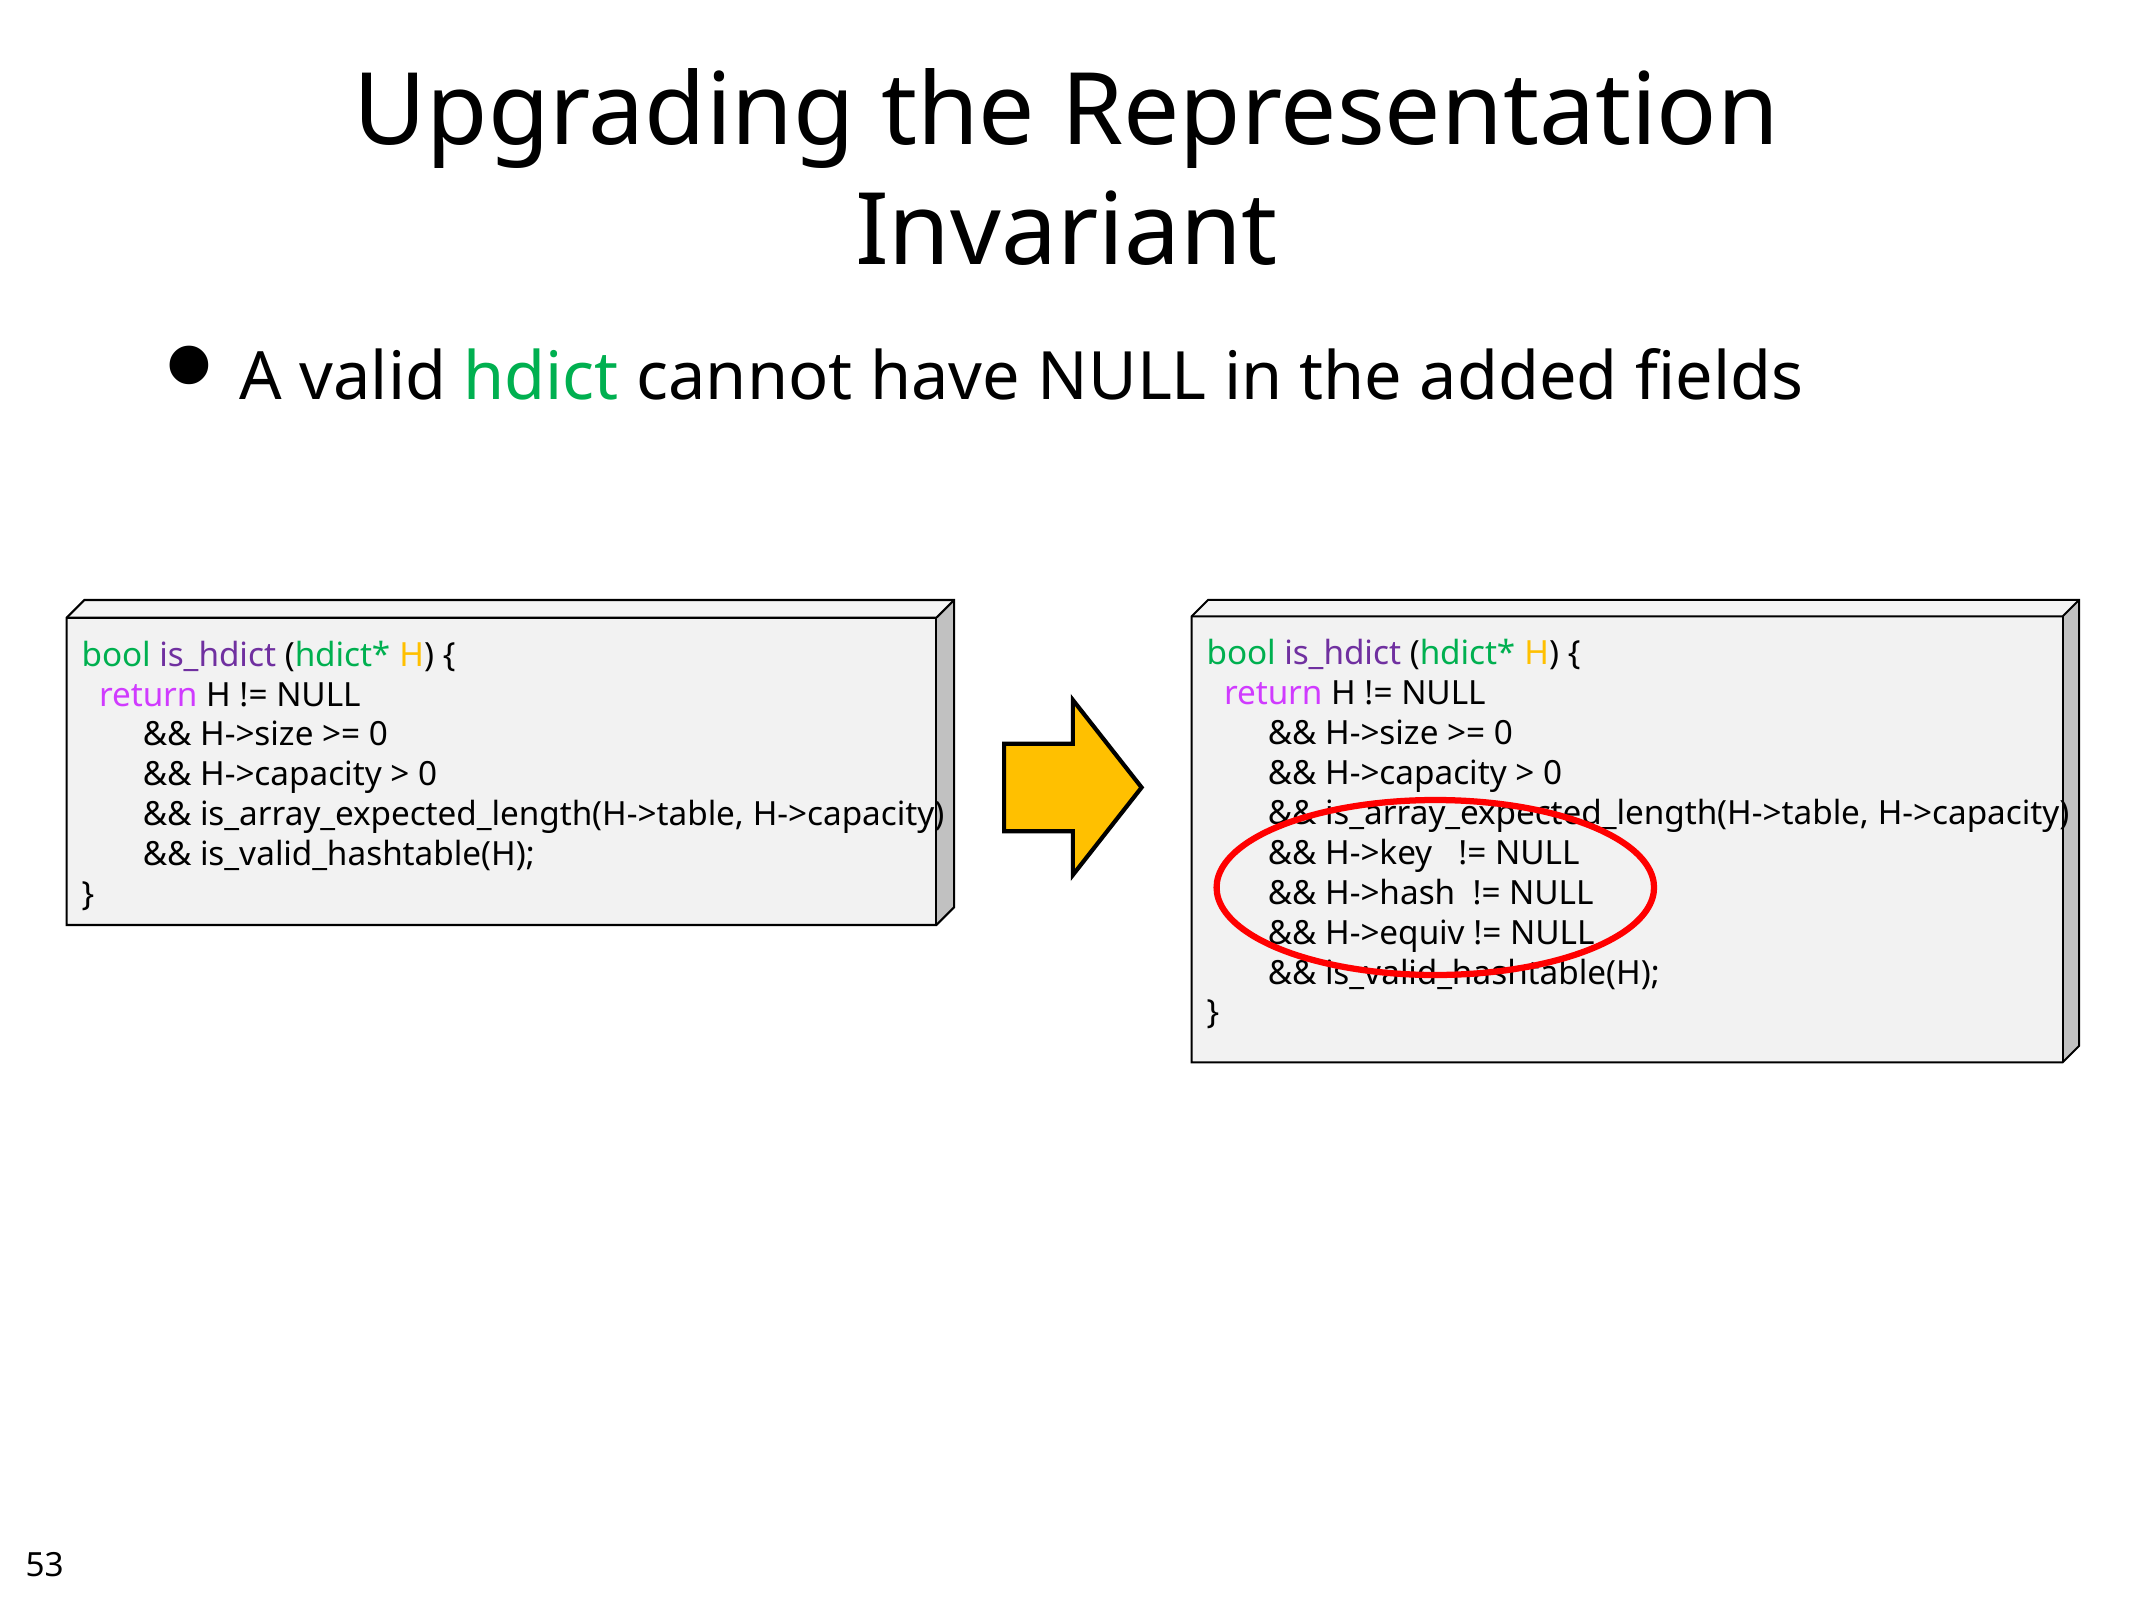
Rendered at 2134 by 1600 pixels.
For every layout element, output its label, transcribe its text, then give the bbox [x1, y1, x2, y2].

title Upgrading the Representation Invariant [155, 41, 1978, 289]
text_box [1216, 800, 1655, 976]
text_box [1004, 699, 1142, 875]
slide_number 52 [16, 1533, 74, 1588]
list A valid hdict cannot have NULL in the added fields [155, 324, 1978, 1457]
text_box bool is_hdict (hdict* H) { return H != NULL && H->size >= 0 && H->capacity > 0 && is_array_expected_length(H->table, H->capacity) && H->key != NULL && H->hash != NULL && H->equiv != NULL && is_valid_hashtable(H); } [1191, 599, 2080, 1063]
text_box bool is_hdict (hdict* H) { return H != NULL && H->size >= 0 && H->capacity > 0 && is_array_expected_length(H->table, H->capacity) && is_valid_hashtable(H); } [66, 600, 955, 925]
